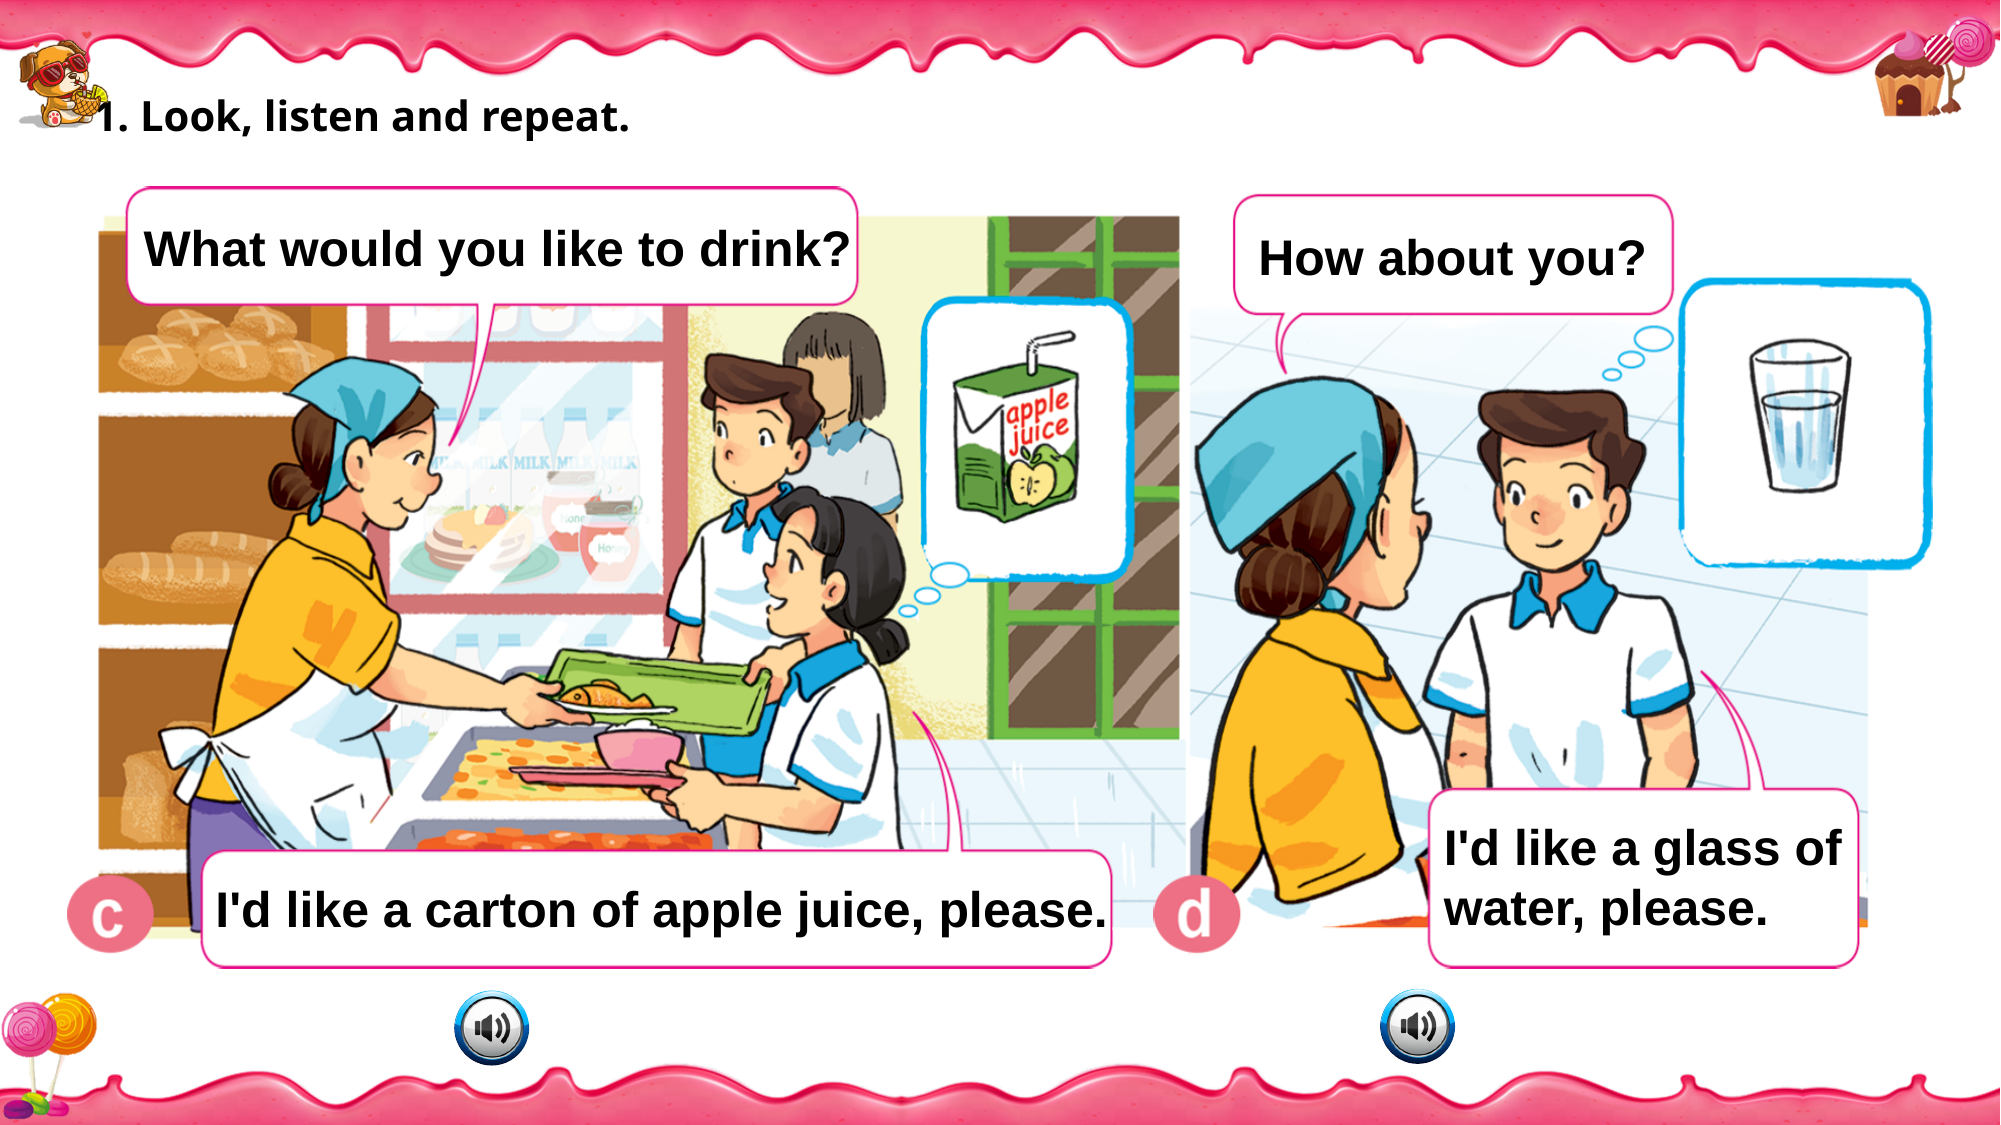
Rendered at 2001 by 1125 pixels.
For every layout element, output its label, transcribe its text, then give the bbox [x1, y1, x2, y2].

picture [0, 0, 2000, 1125]
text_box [67, 186, 1933, 969]
text_box 1. Look, listen and repeat. [78, 82, 646, 147]
